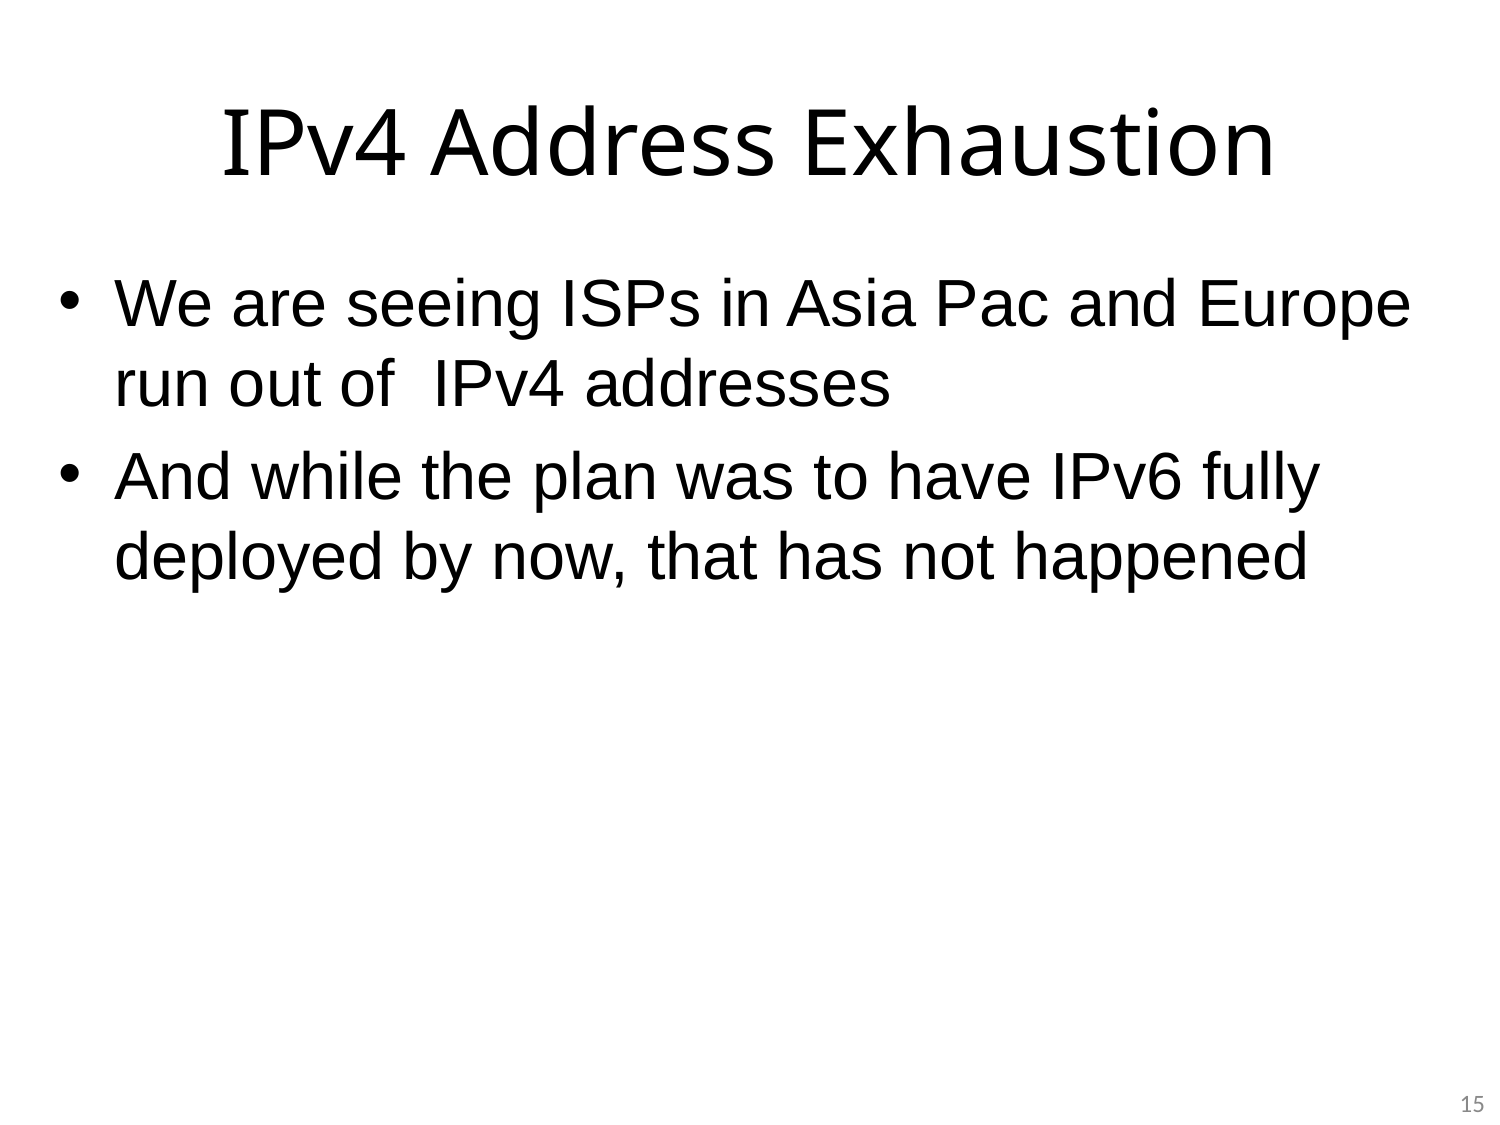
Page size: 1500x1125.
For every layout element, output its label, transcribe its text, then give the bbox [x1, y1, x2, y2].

list We are seeing ISPs in Asia Pac and Europe run out of IPv4 addresses And while the plan was to have IPv6 fully deployed by now, that has not happened [43, 251, 1457, 1017]
title IPv4 Address Exhaustion [43, 45, 1457, 233]
slide_number 15 [1149, 1072, 1500, 1125]
